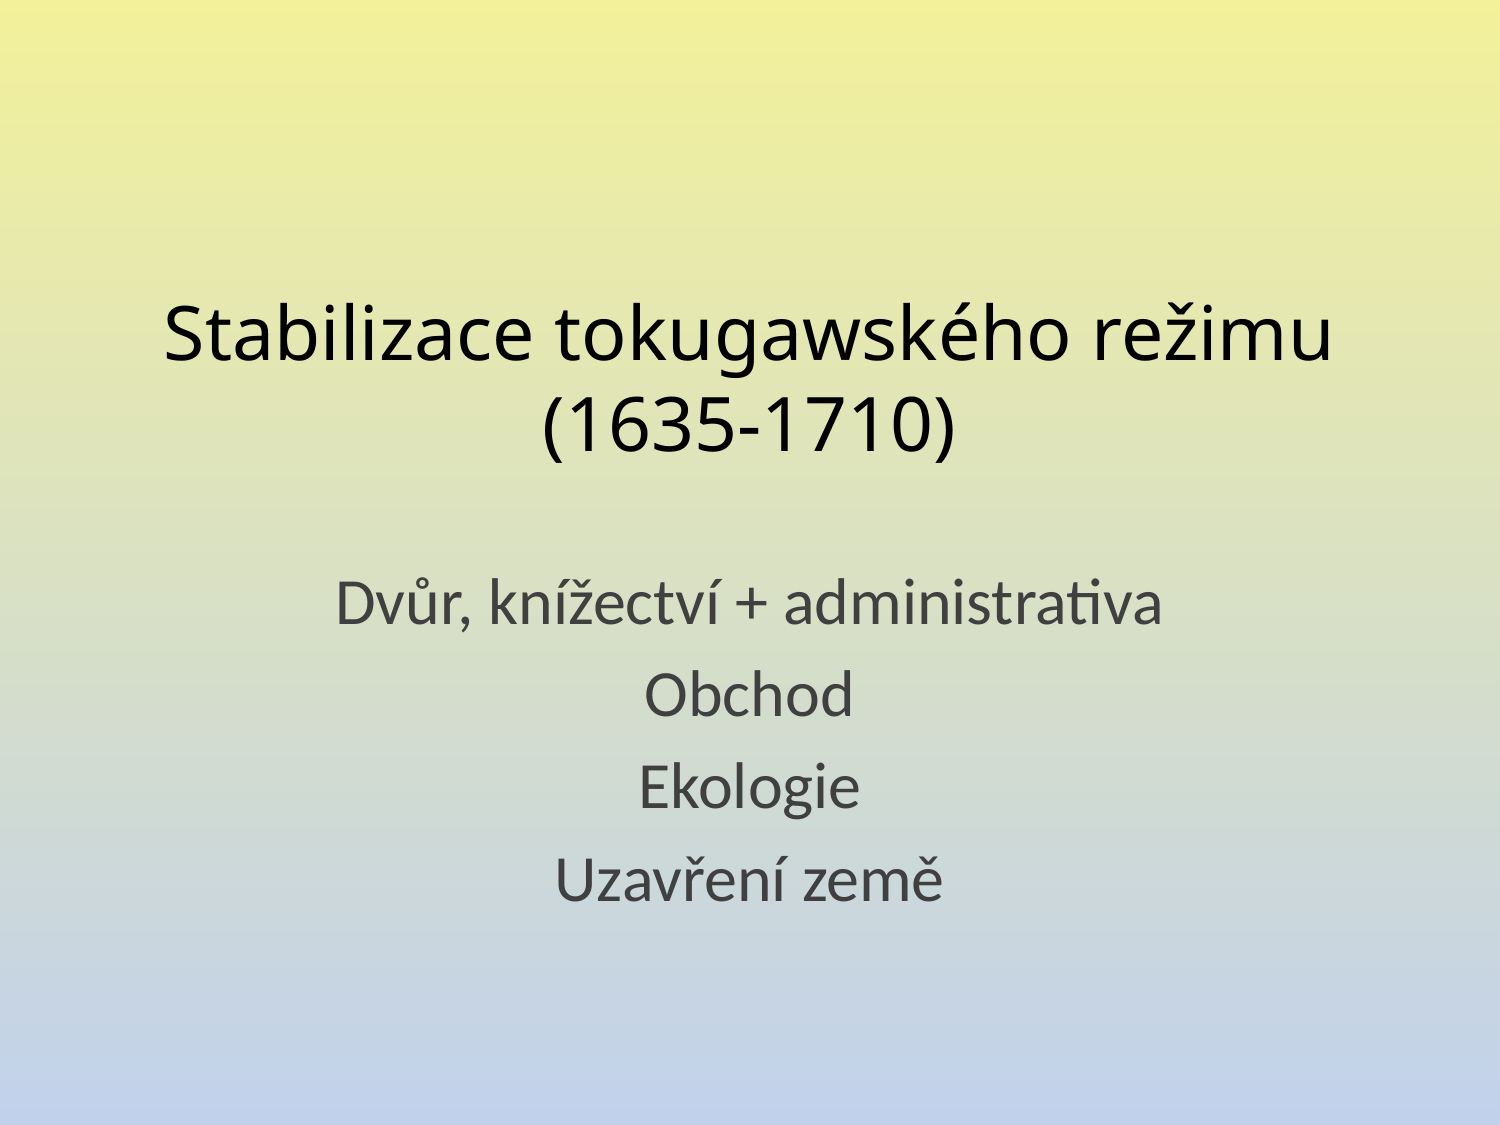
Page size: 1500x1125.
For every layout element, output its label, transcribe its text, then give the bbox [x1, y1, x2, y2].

title Stabilizace tokugawského režimu (1635-1710) [112, 255, 1388, 497]
subtitle Dvůr, knížectví + administrativa Obchod Ekologie Uzavření země [225, 550, 1275, 925]
